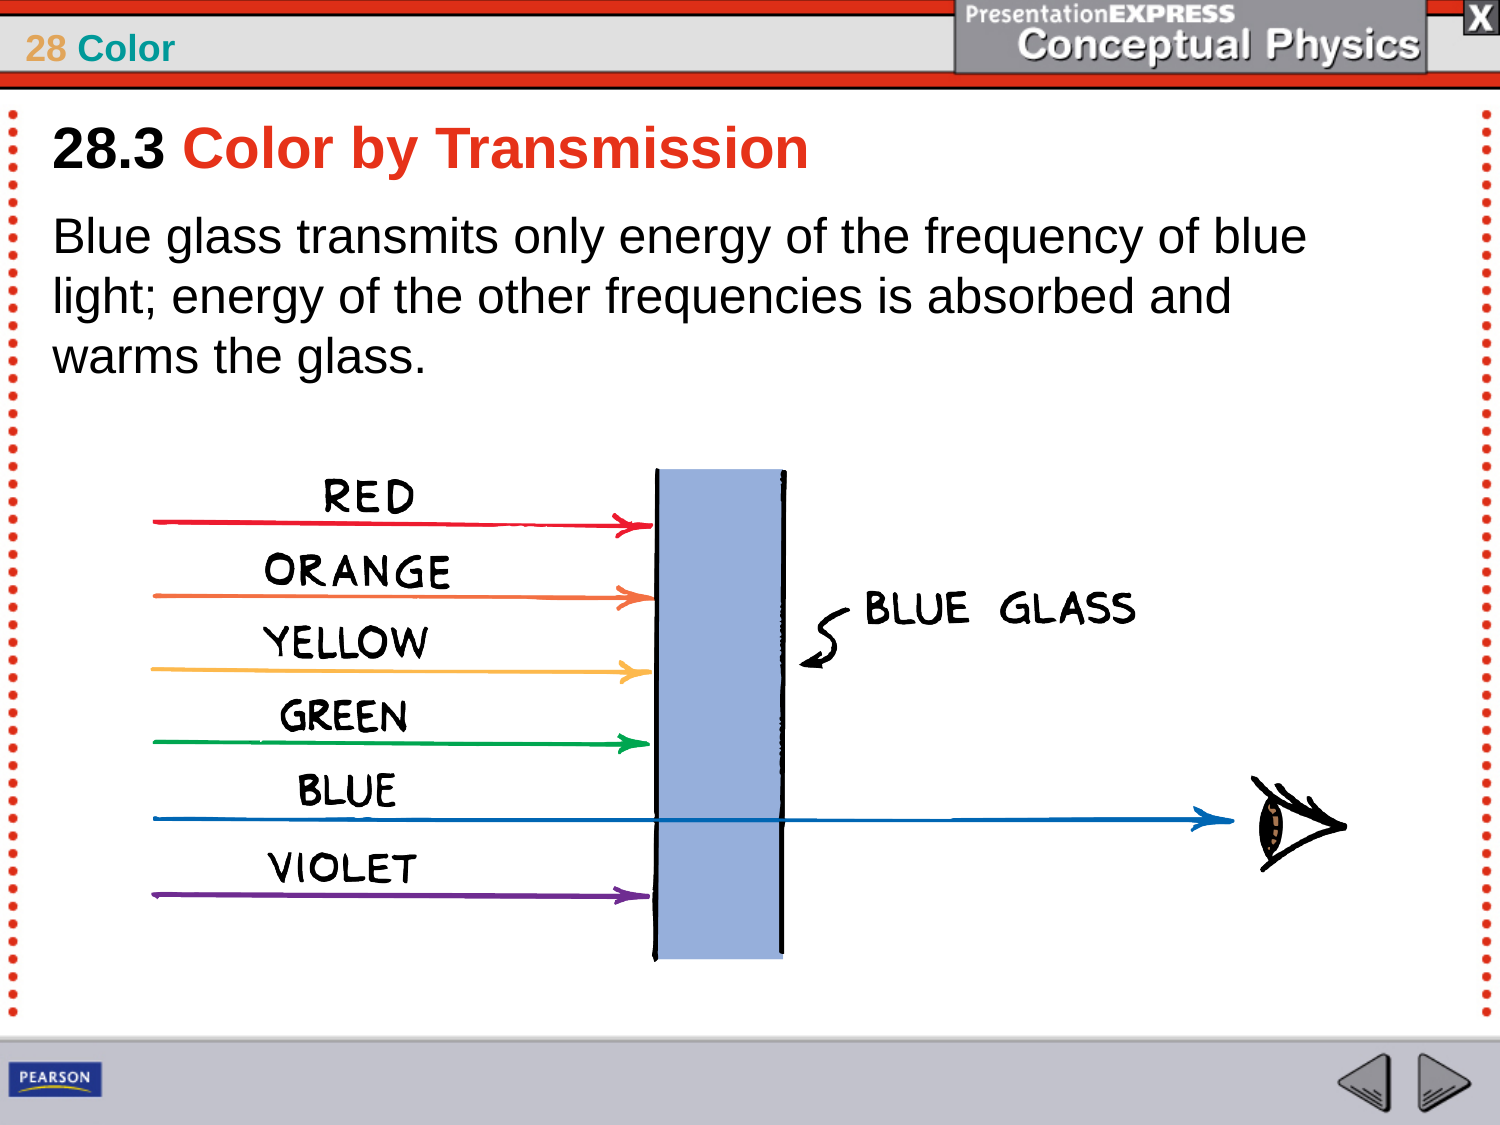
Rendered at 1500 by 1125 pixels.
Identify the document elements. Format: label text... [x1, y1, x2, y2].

picture [0, 0, 1500, 1125]
text_box 28.3 Color by Transmission [37, 102, 1463, 188]
text_box Blue glass transmits only energy of the frequency of blue light; energy of the other frequencies is absorbed and warms the glass. [37, 196, 1375, 392]
